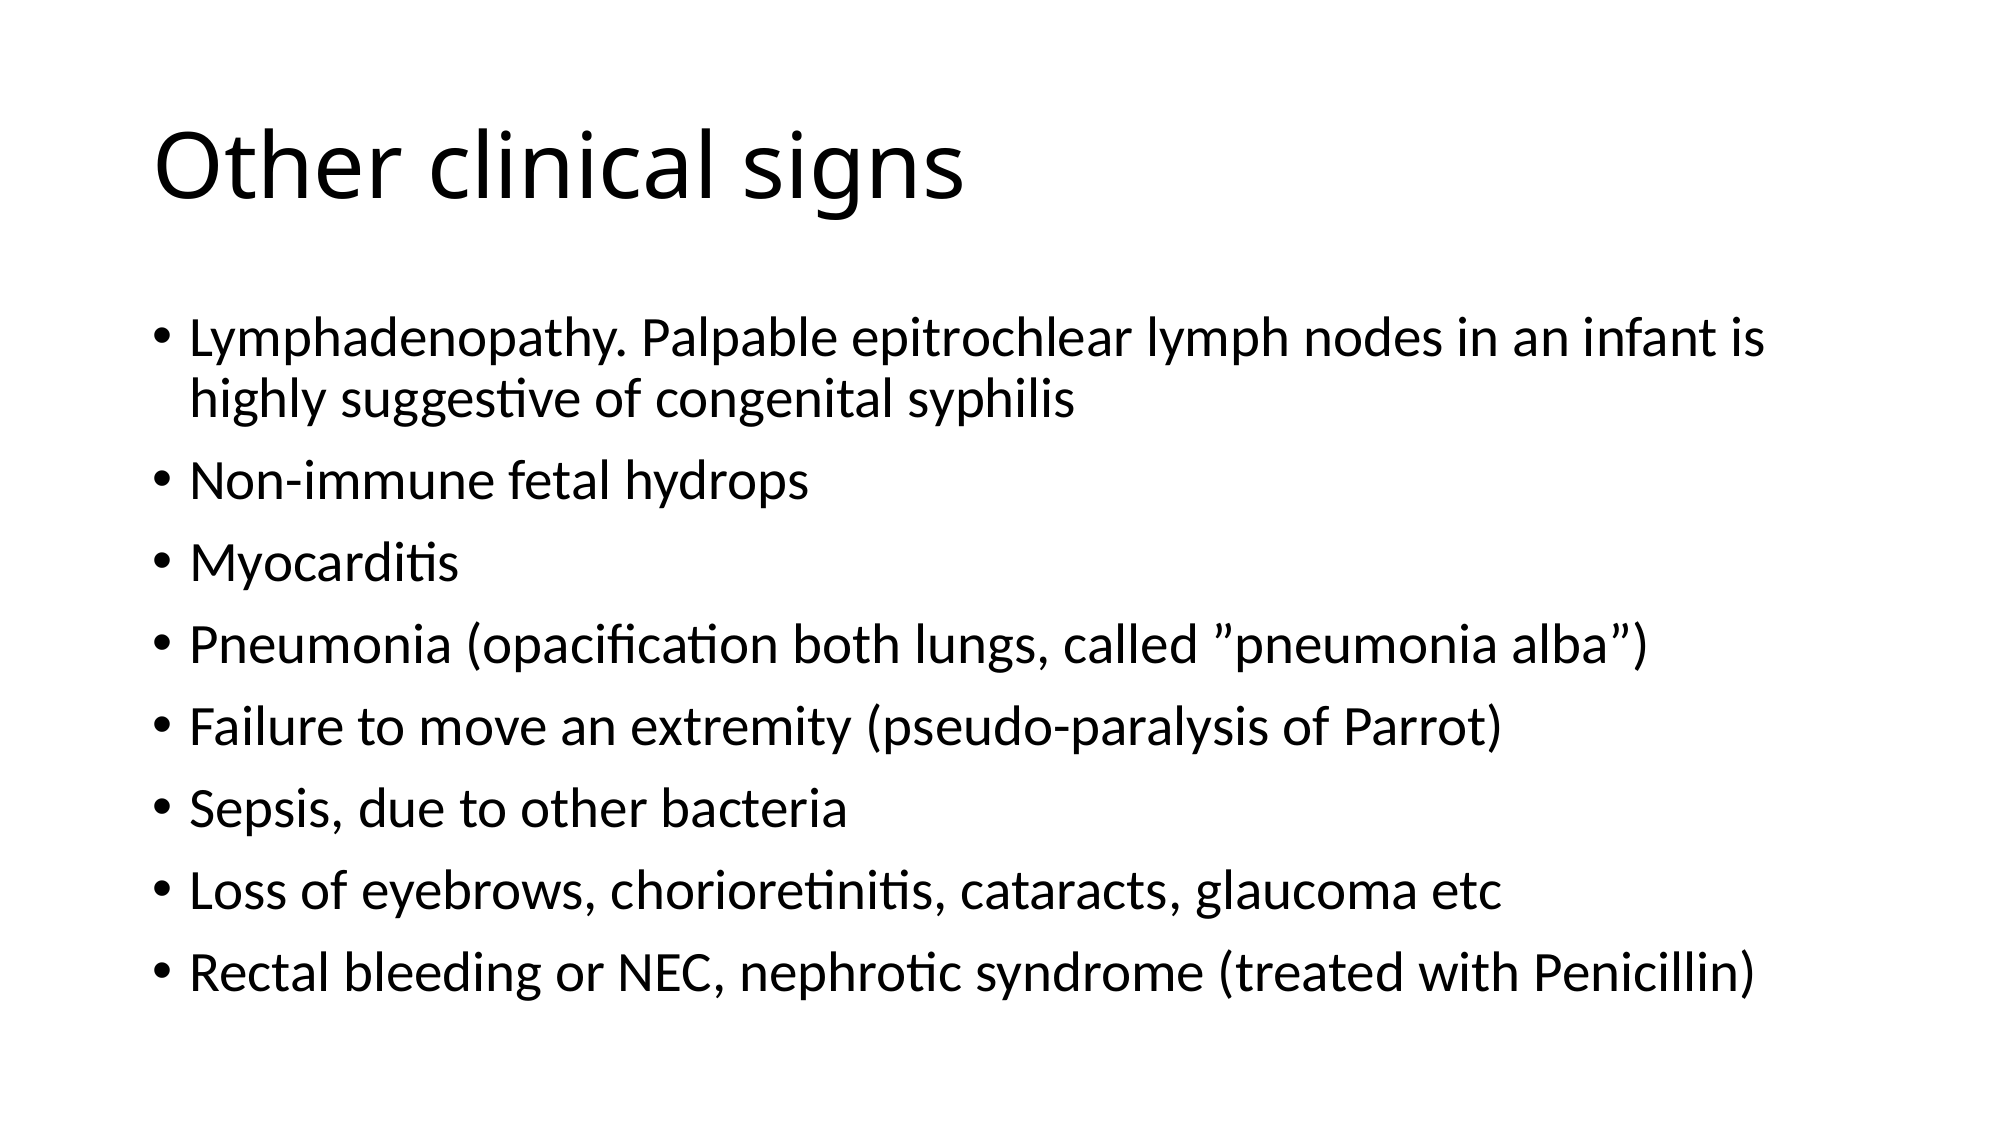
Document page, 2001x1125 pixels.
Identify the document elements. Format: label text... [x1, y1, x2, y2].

list Lymphadenopathy. Palpable epitrochlear lymph nodes in an infant is highly suggestive of congenital syphilis Non-immune fetal hydrops Myocarditis Pneumonia (opacification both lungs, called ”pneumonia alba”) Failure to move an extremity (pseudo-paralysis of Parrot) Sepsis, due to other bacteria Loss of eyebrows, chorioretinitis, cataracts, glaucoma etc Rectal bleeding or NEC, nephrotic syndrome (treated with Penicillin) [137, 299, 1863, 1014]
title Other clinical signs [137, 59, 1863, 278]
